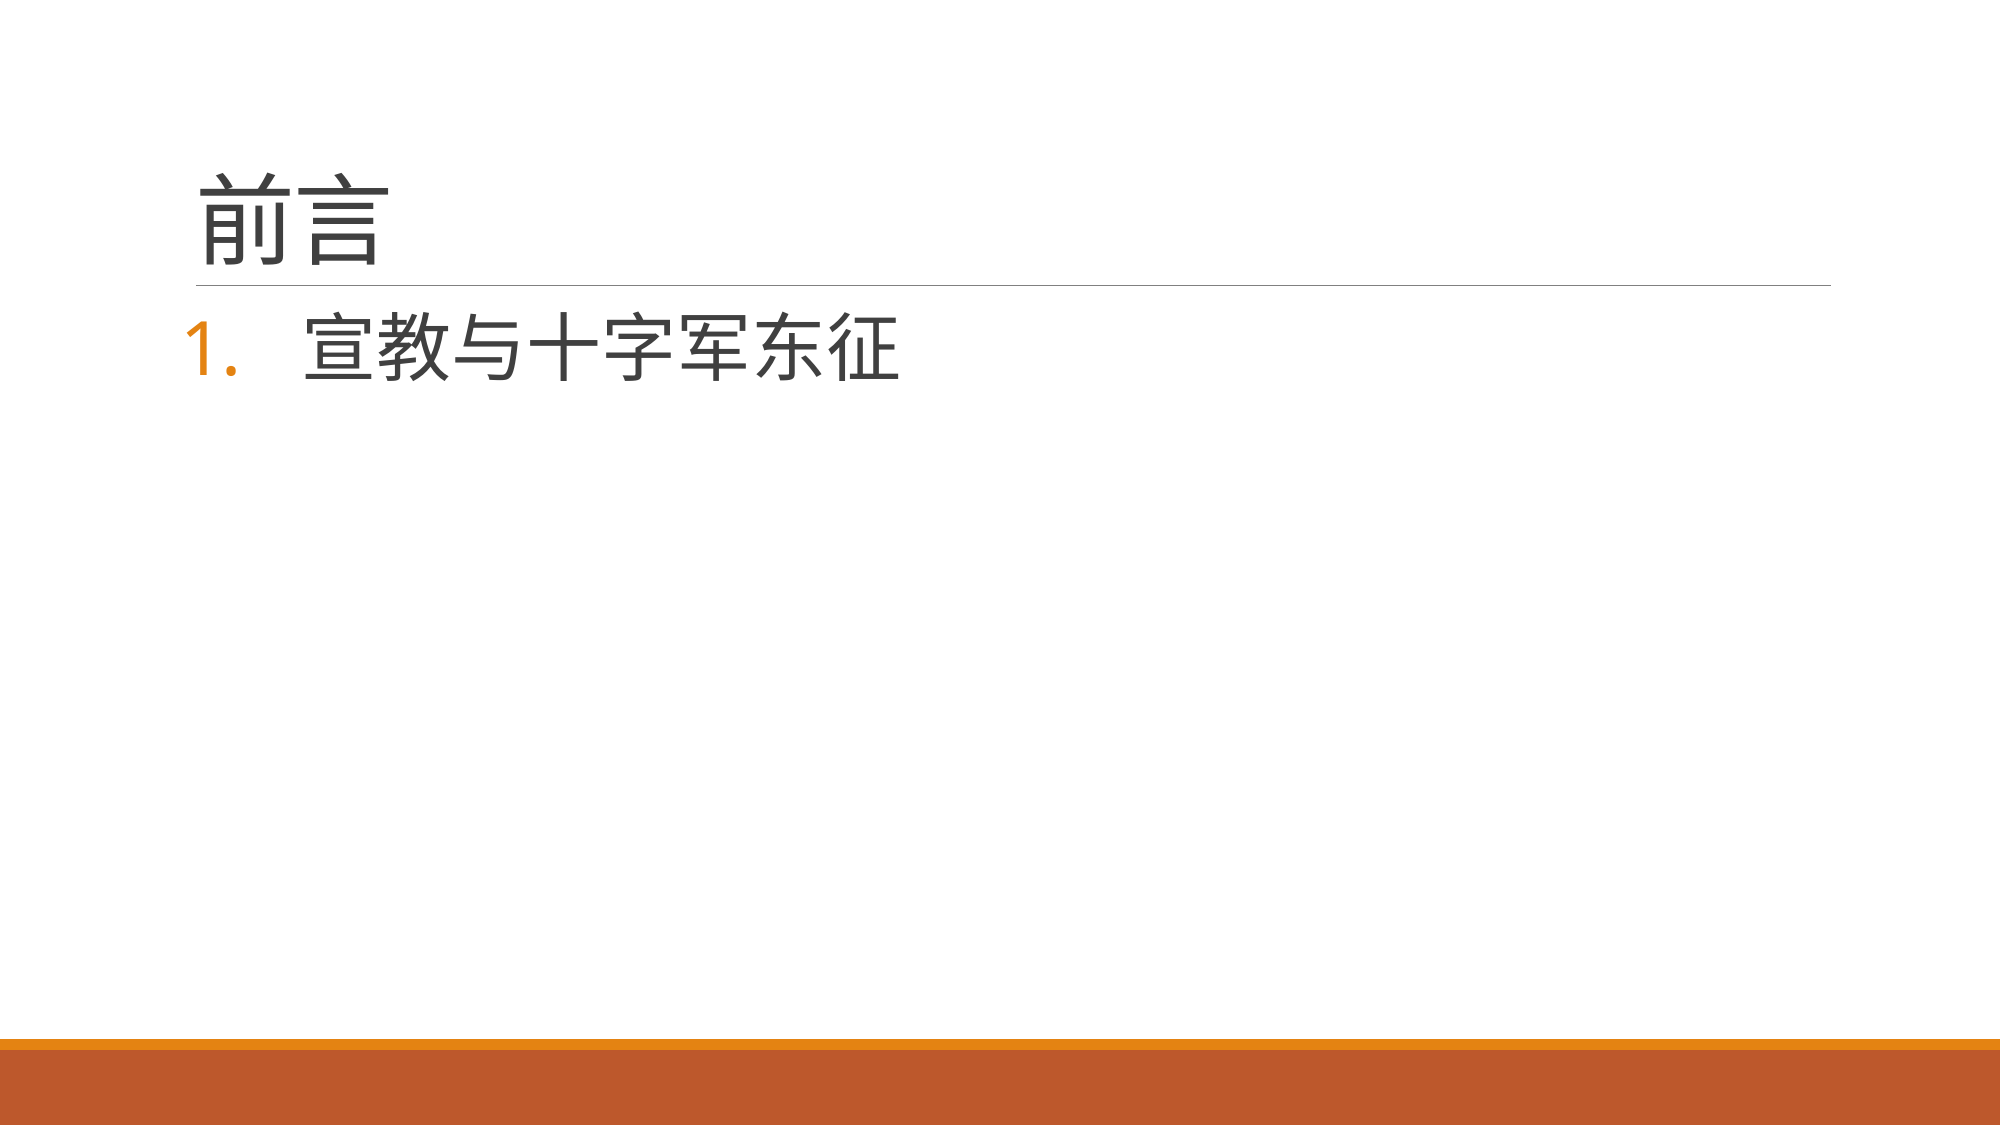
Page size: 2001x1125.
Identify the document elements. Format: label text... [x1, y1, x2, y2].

title 前言 [180, 47, 1830, 285]
list 宣教与十字军东征 [180, 302, 1941, 963]
